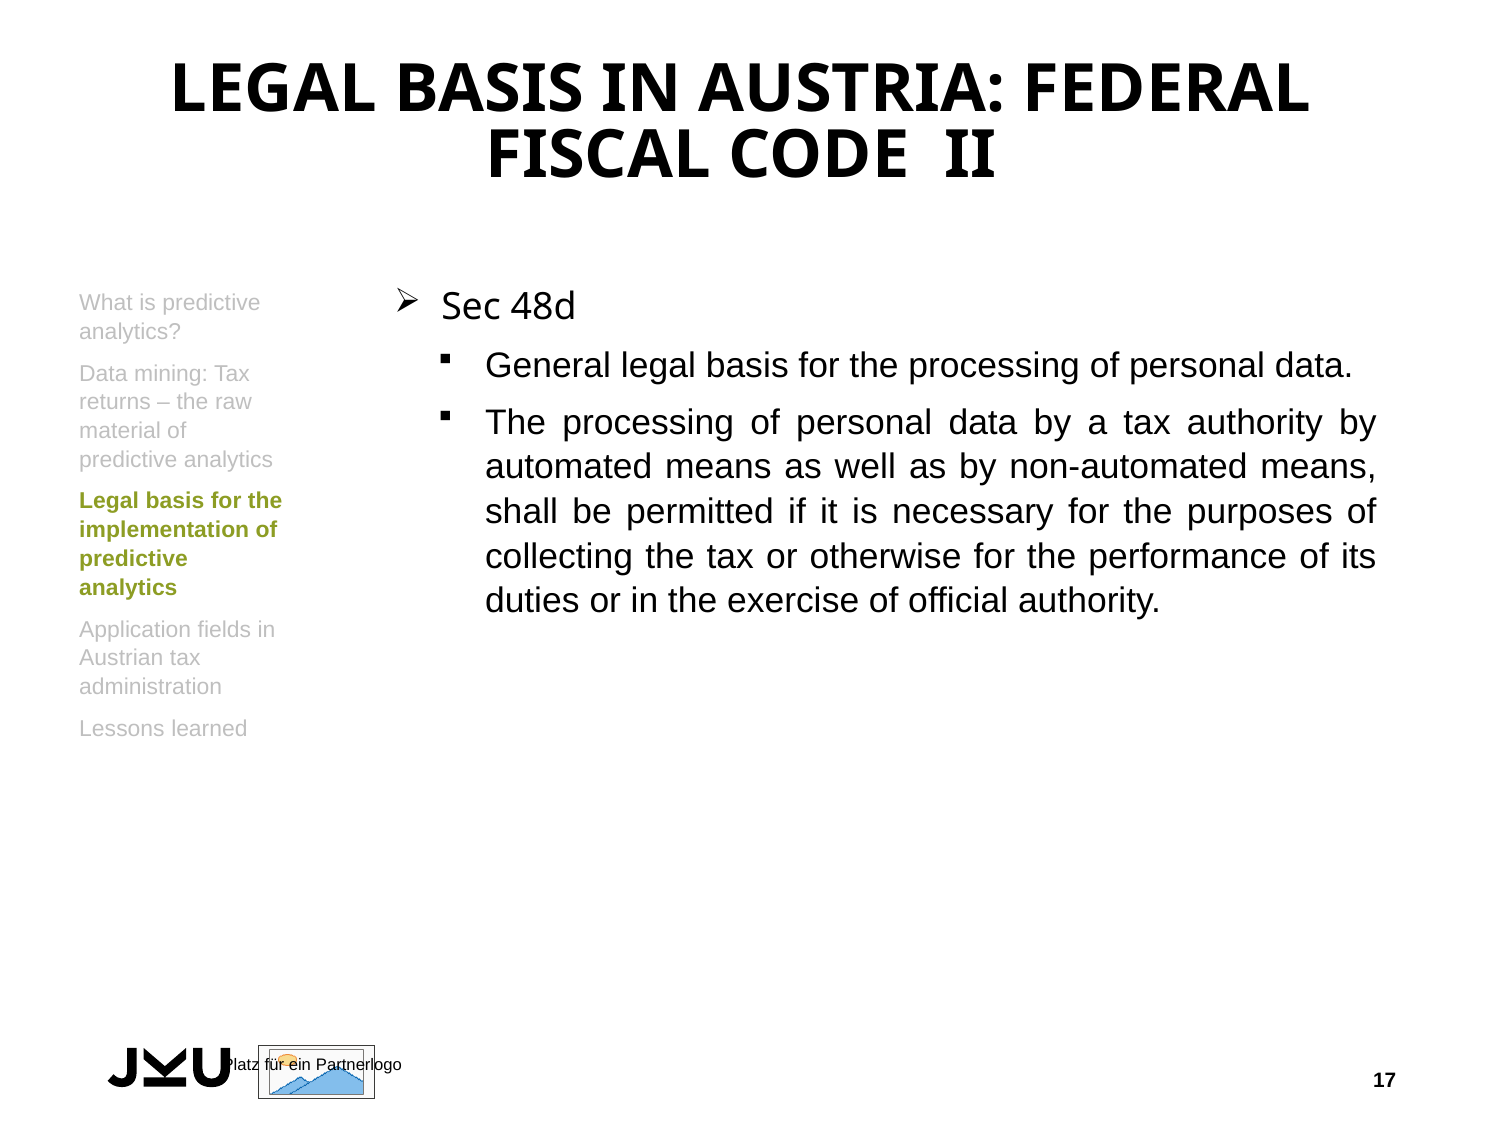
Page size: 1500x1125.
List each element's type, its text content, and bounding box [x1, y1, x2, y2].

list Sec 48d General legal basis for the processing of personal data. The processing of personal data by a tax authority by automated means as well as by non-automated means, shall be permitted if it is necessary for the purposes of collecting the tax or otherwise for the performance of its duties or in the exercise of official authority. [379, 272, 1393, 853]
picture [254, 1042, 380, 1101]
slide_number 17 [1287, 1049, 1412, 1109]
title Legal basis in Austria: Federal Fiscal Code II [90, 50, 1393, 205]
text_box What is predictive analytics? Data mining: Tax returns – the raw material of predictive analytics Legal basis for the implementation of predictive analytics Application fields in Austrian tax administration Lessons learned [64, 278, 300, 1006]
